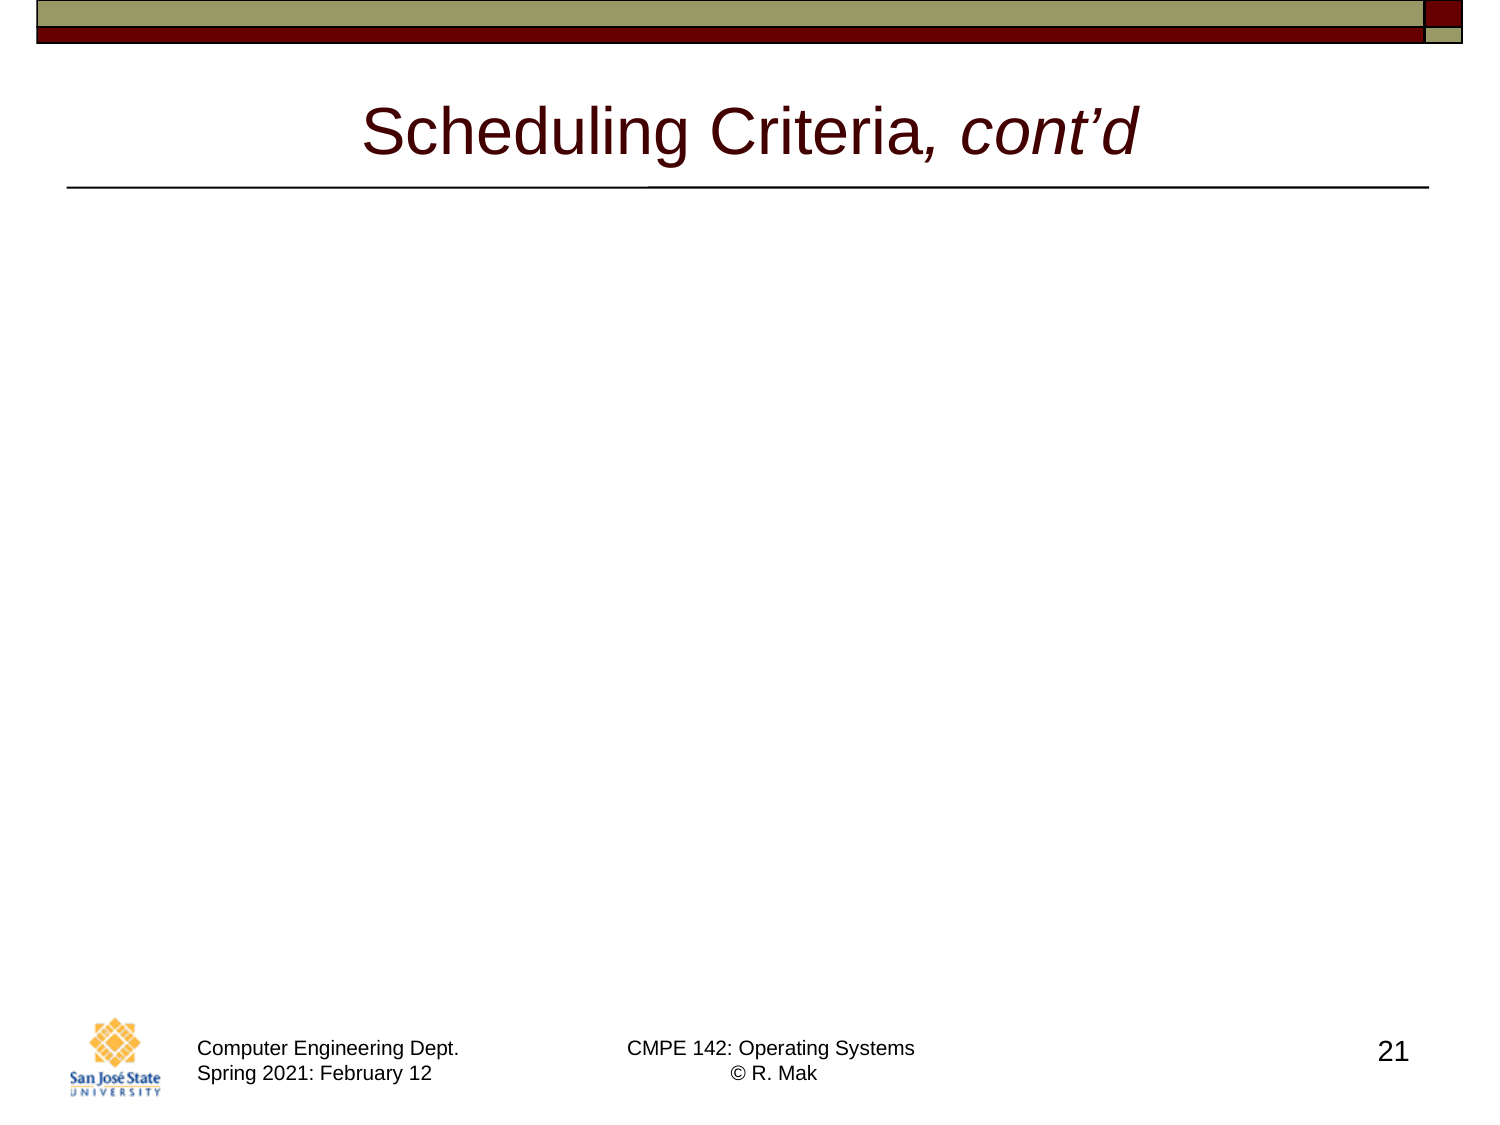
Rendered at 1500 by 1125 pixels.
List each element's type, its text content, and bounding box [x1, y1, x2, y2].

slide_number 21 [1305, 1025, 1425, 1100]
picture [60, 1012, 166, 1112]
title Scheduling Criteria, cont’d [75, 67, 1425, 175]
